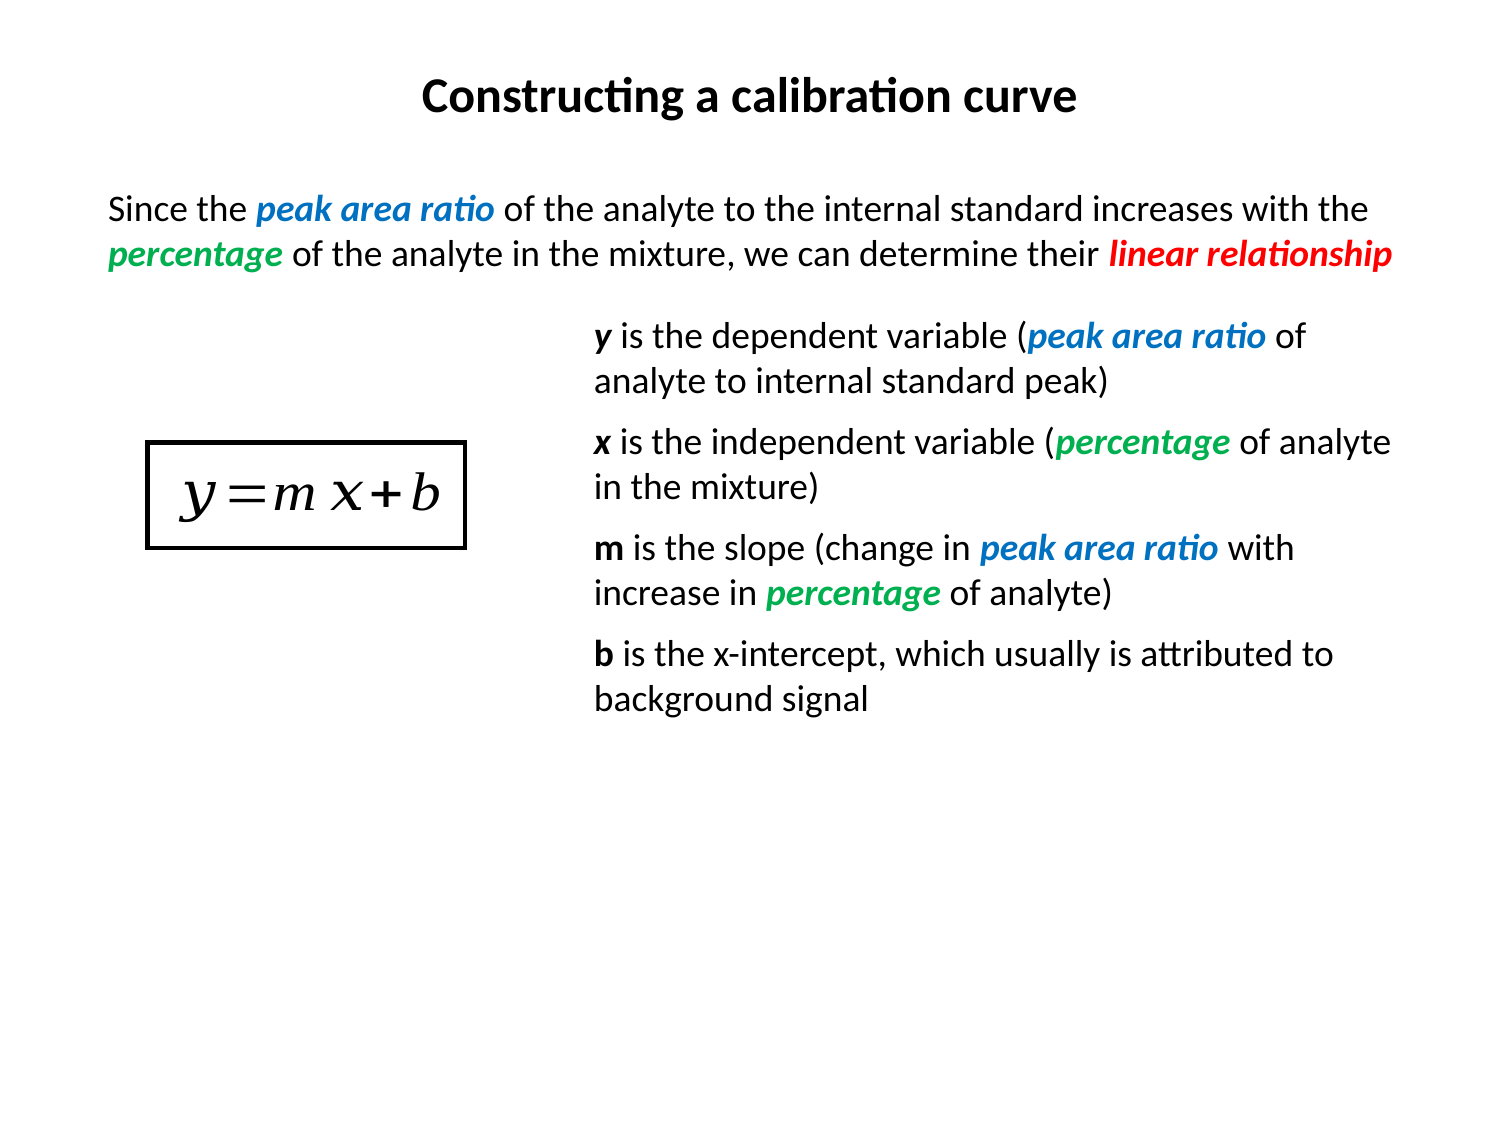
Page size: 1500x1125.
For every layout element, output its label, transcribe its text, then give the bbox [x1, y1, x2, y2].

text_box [147, 442, 466, 549]
text_box Constructing a calibration curve [0, 54, 1500, 130]
text_box m is the slope (change in peak area ratio with increase in percentage of analyte) [579, 515, 1437, 621]
text_box y is the dependent variable (peak area ratio of analyte to internal standard peak) [579, 303, 1437, 408]
text_box Since the peak area ratio of the analyte to the internal standard increases with the percentage of the analyte in the mixture, we can determine their linear relationship [93, 176, 1437, 282]
text_box b is the x-intercept, which usually is attributed to background signal [579, 621, 1437, 727]
text_box x is the independent variable (percentage of analyte in the mixture) [579, 409, 1437, 515]
